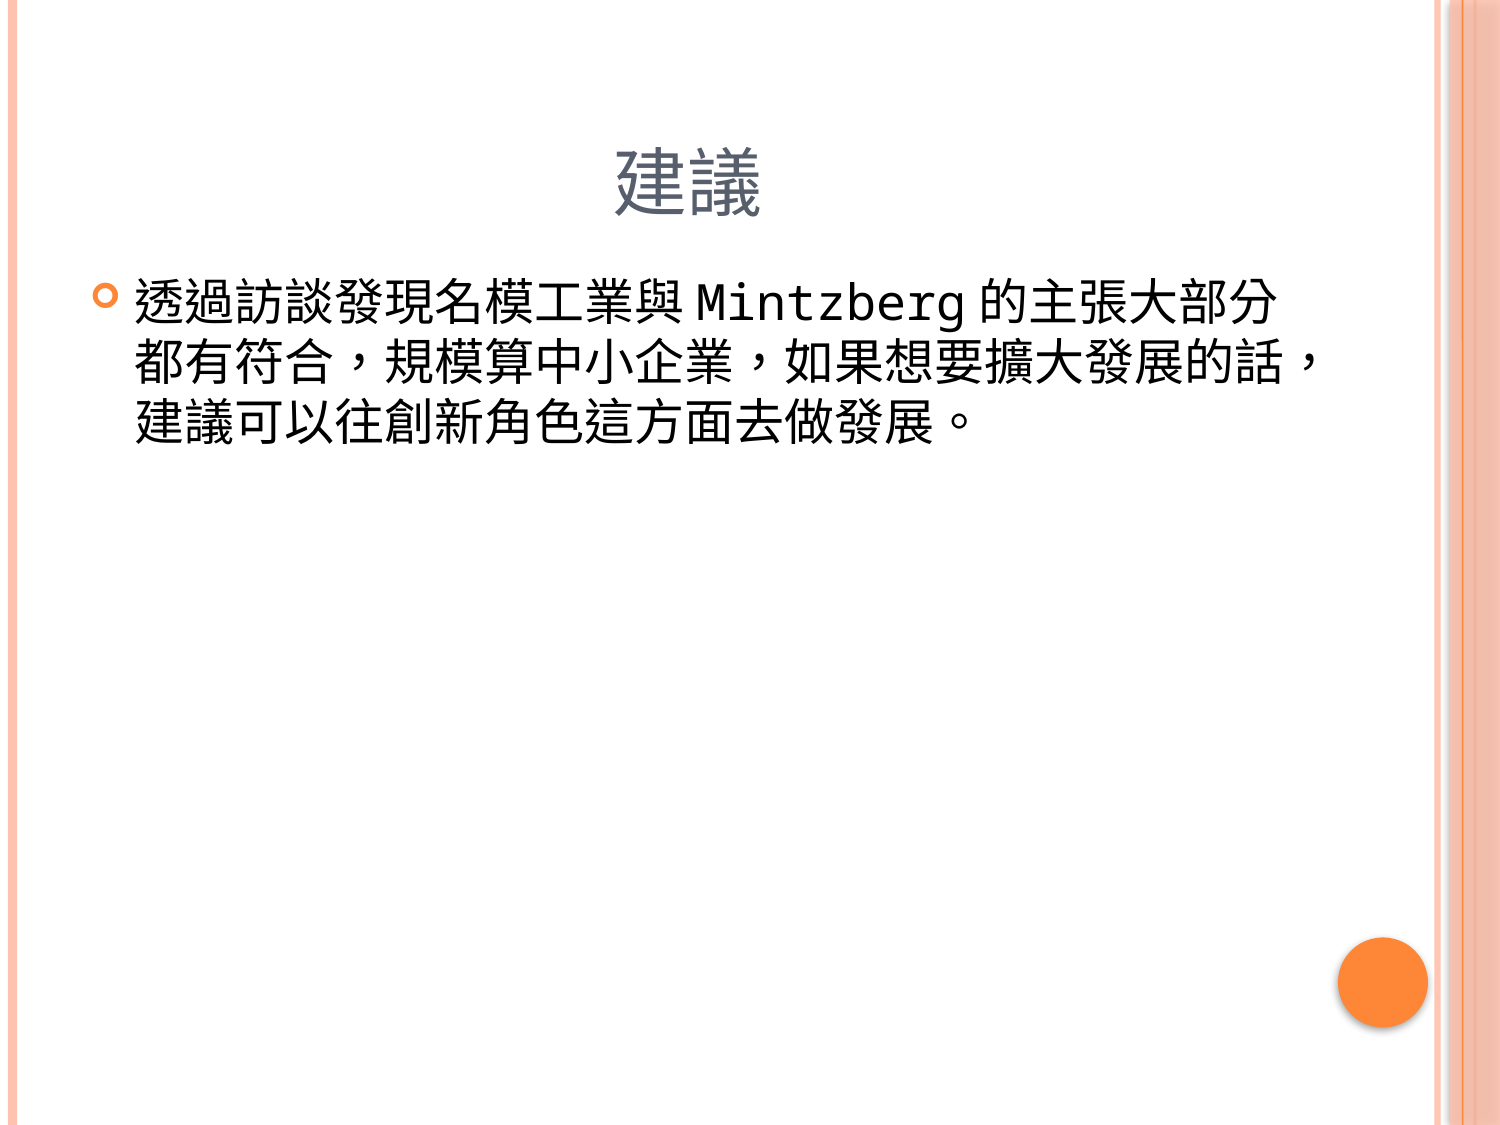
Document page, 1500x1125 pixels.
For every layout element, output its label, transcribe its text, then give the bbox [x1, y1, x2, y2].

title 建議 [75, 45, 1300, 233]
list 透過訪談發現名模工業與Mintzberg的主張大部分都有符合，規模算中小企業，如果想要擴大發展的話，建議可以往創新角色這方面去做發展。 [75, 262, 1300, 1062]
